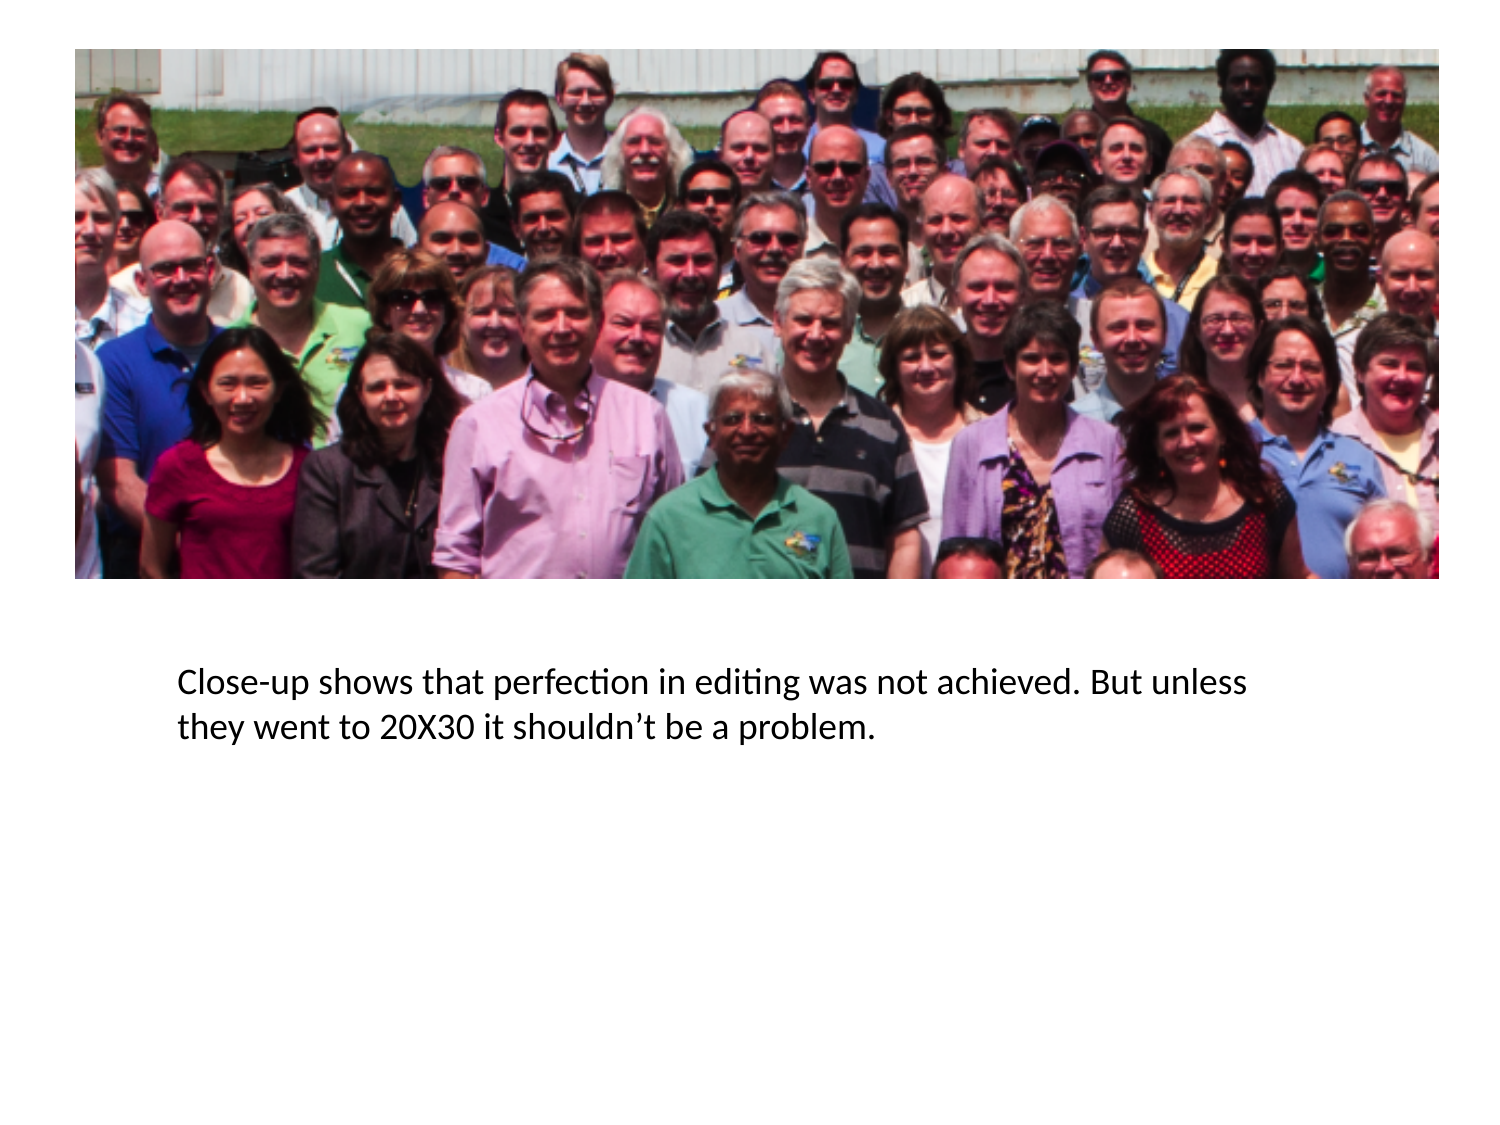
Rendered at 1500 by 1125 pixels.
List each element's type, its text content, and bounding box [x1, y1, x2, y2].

picture [74, 49, 1439, 579]
text_box Close-up shows that perfection in editing was not achieved. But unless they went to 20X30 it shouldn’t be a problem. [162, 649, 1338, 755]
